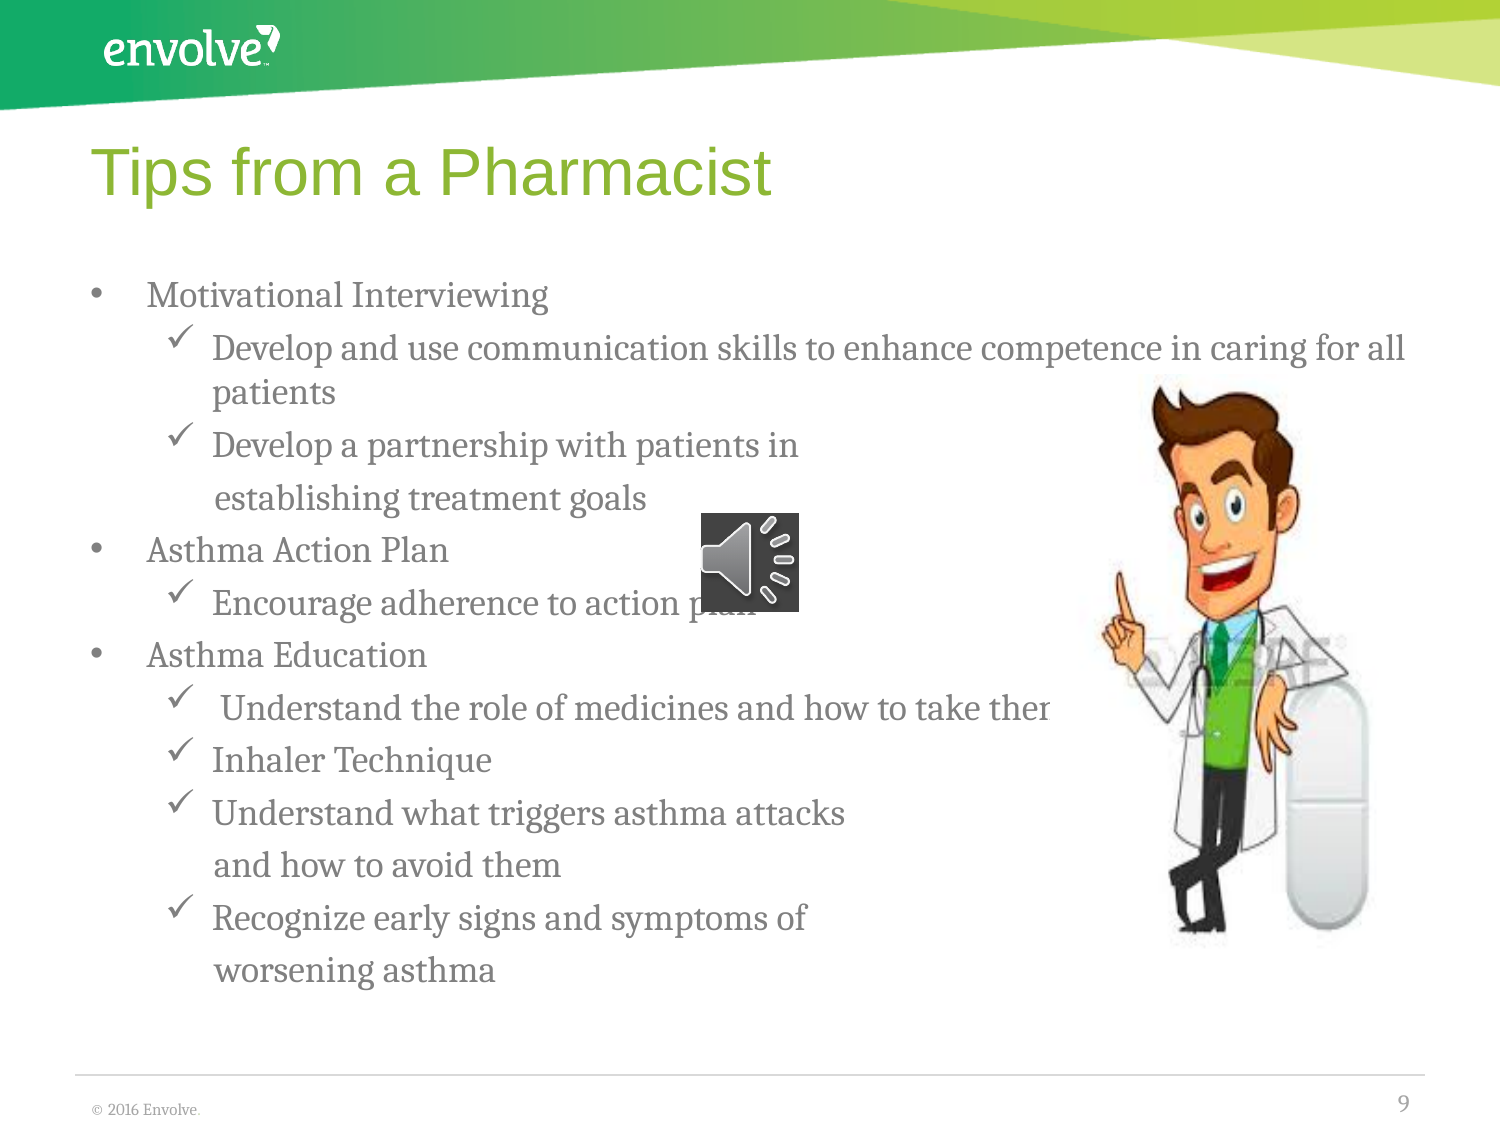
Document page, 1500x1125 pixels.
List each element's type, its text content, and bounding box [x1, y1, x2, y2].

picture [0, 0, 1500, 124]
slide_number 9 [1074, 1072, 1425, 1125]
picture [699, 512, 801, 613]
list Motivational Interviewing Develop and use communication skills to enhance competence in caring for all patients Develop a partnership with patients in establishing treatment goals Asthma Action Plan Encourage adherence to action plan Asthma Education Understand the role of medicines and how to take them Inhaler Technique Understand what triggers asthma attacks and how to avoid them Recognize early signs and symptoms of worsening asthma [75, 262, 1425, 1005]
picture [1049, 374, 1426, 951]
footer © 2016 Envolve. [75, 1083, 550, 1125]
title Tips from a Pharmacist [75, 75, 1425, 262]
